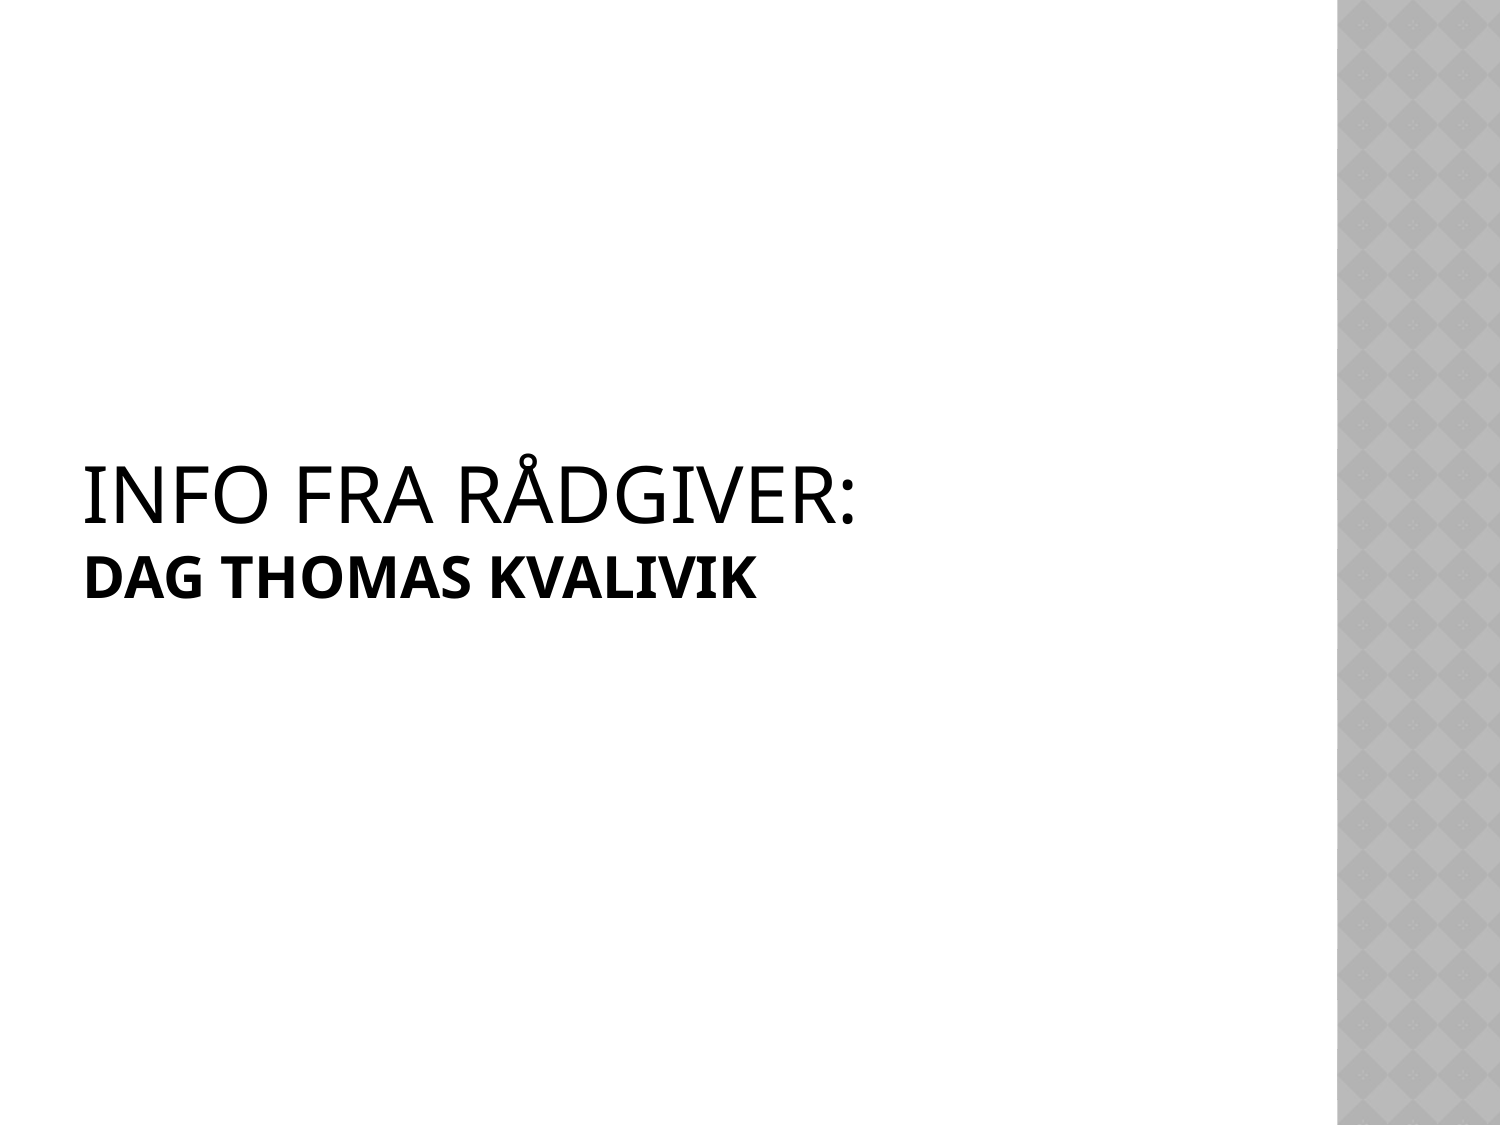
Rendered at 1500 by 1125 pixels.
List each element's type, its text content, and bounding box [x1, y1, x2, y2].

title Info fra rådgiver: Dag Thomas Kvalivik [75, 52, 1263, 610]
